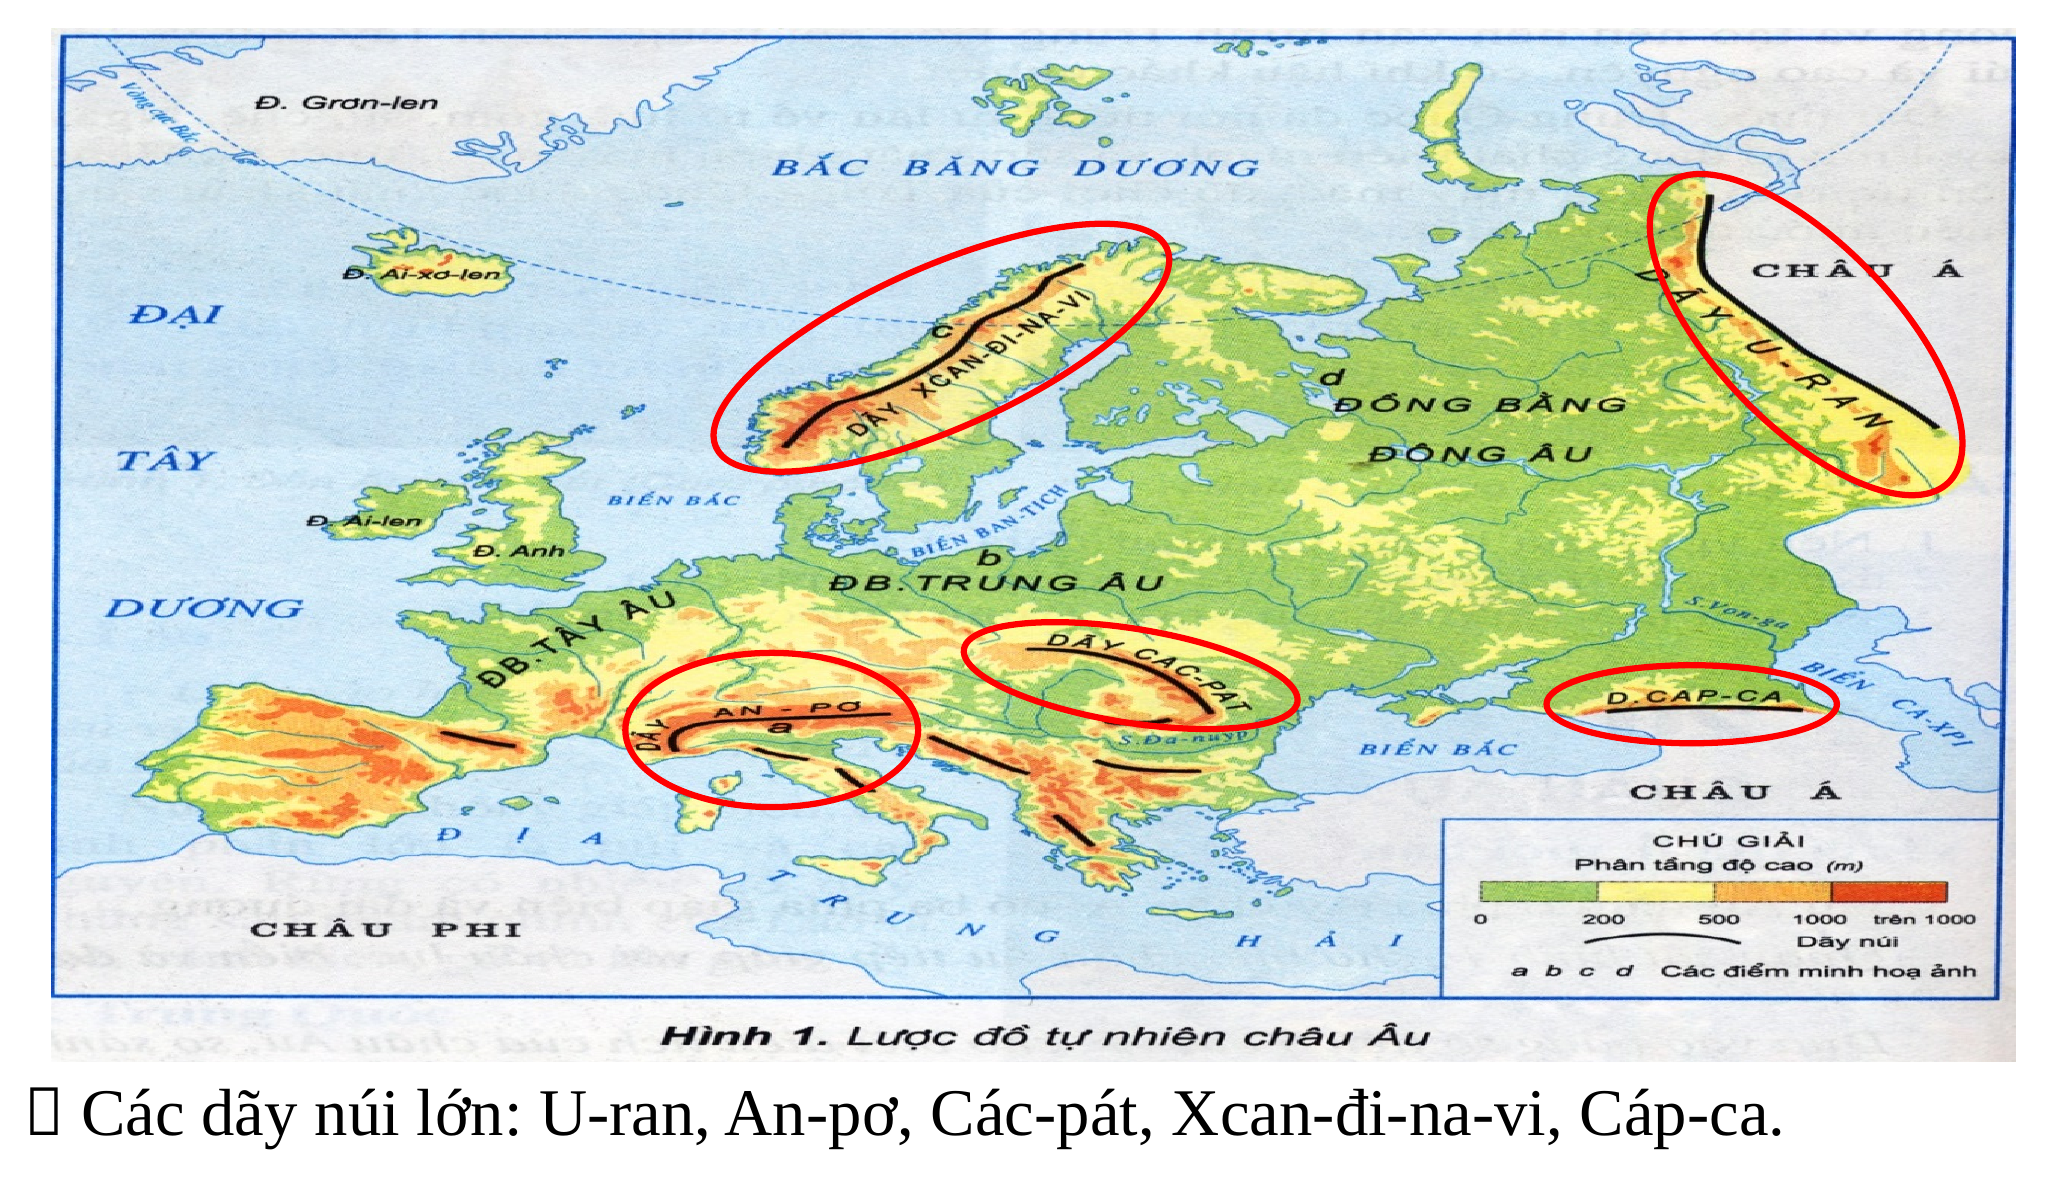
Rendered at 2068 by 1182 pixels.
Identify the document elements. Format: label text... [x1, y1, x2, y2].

text_box  Các dãy núi lớn: U-ran, An-pơ, Các-pát, Xcan-đi-na-vi, Cáp-ca. [9, 1061, 2046, 1157]
picture [51, 28, 2016, 1062]
